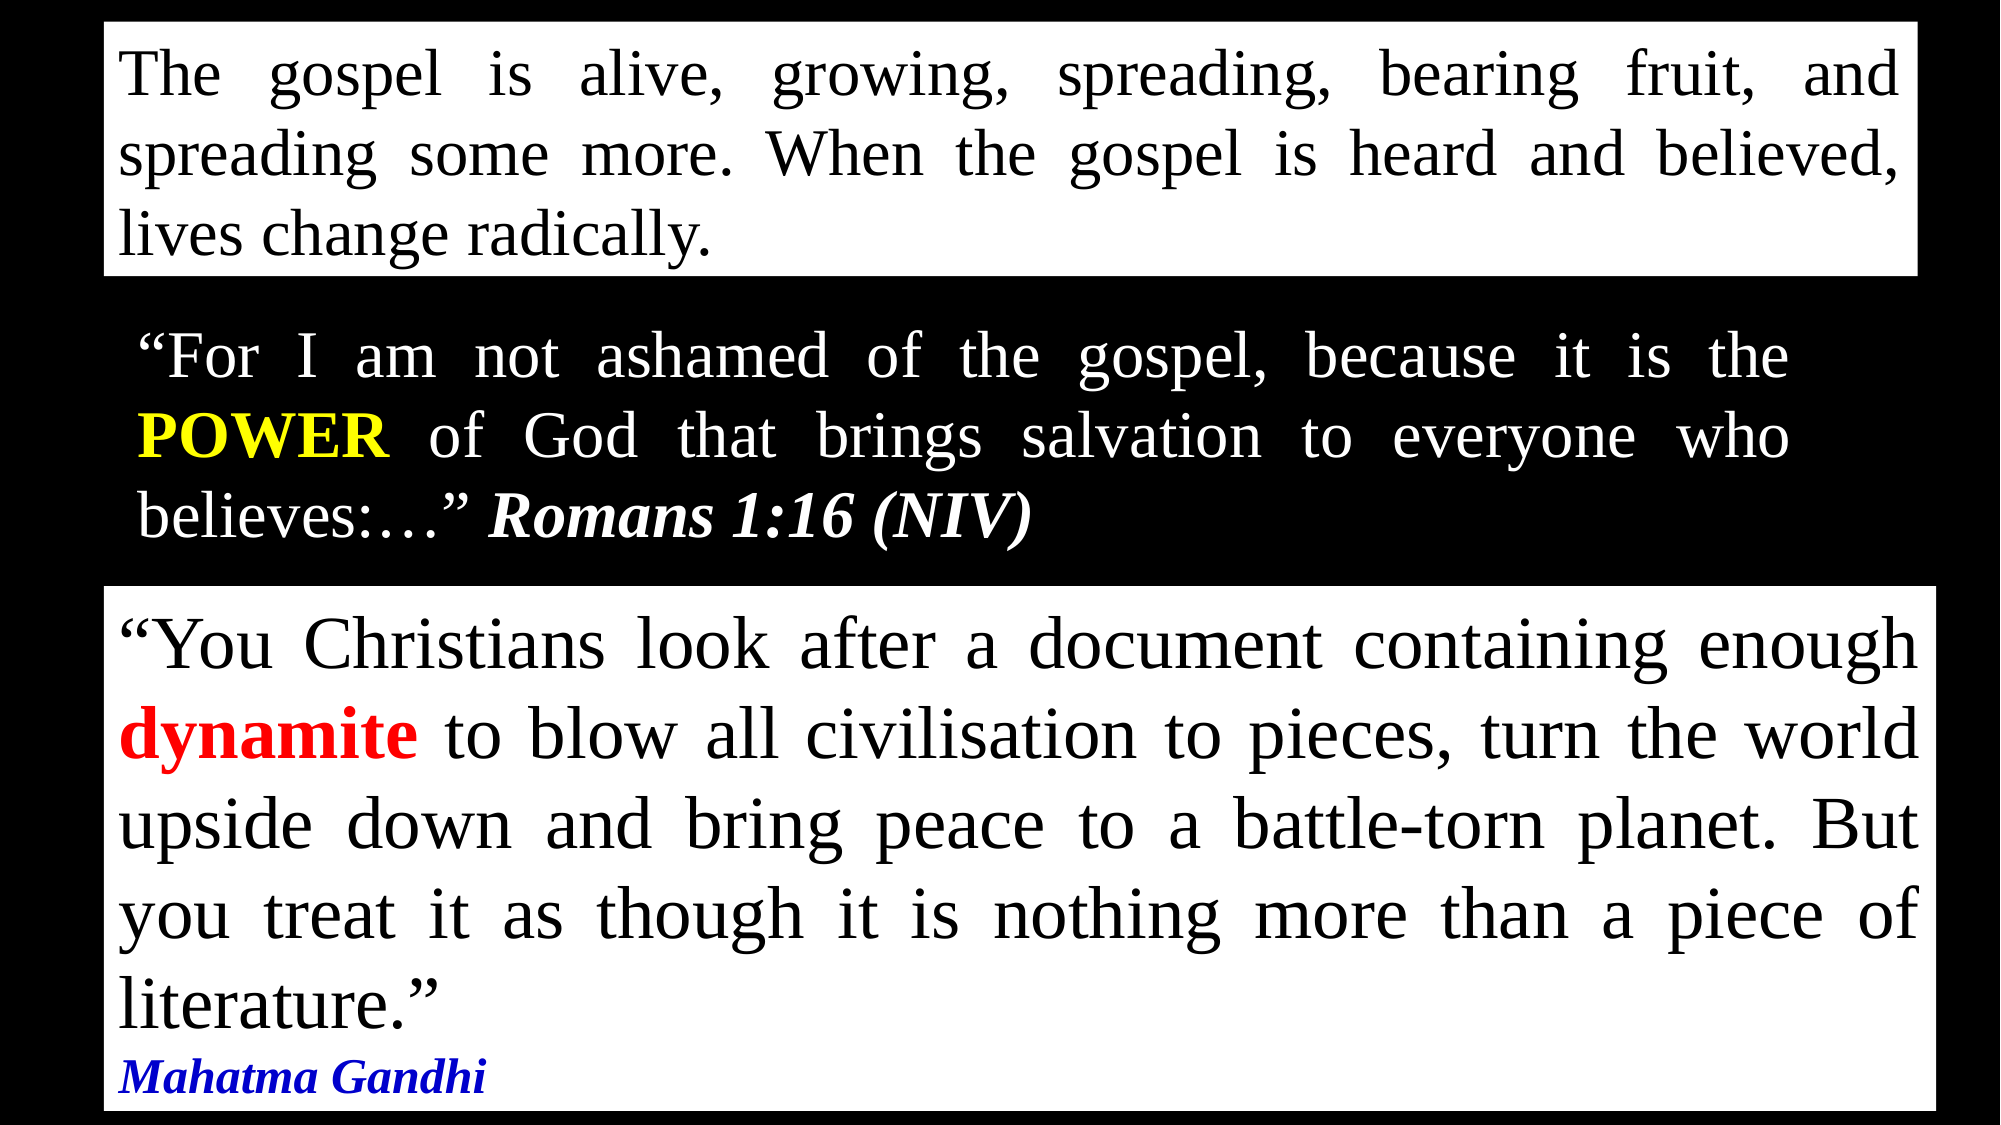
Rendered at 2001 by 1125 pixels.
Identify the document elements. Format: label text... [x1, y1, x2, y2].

text_box “You Christians look after a document containing enough dynamite to blow all civilisation to pieces, turn the world upside down and bring peace to a battle-torn planet. But you treat it as though it is nothing more than a piece of literature.” Mahatma Gandhi [103, 586, 1937, 1111]
text_box The gospel is alive, growing, spreading, bearing fruit, and spreading some more. When the gospel is heard and believed, lives change radically. [103, 21, 1918, 277]
text_box “For I am not ashamed of the gospel, because it is the POWER of God that brings salvation to everyone who believes:…” Romans 1:16 (NIV) [123, 303, 1809, 559]
